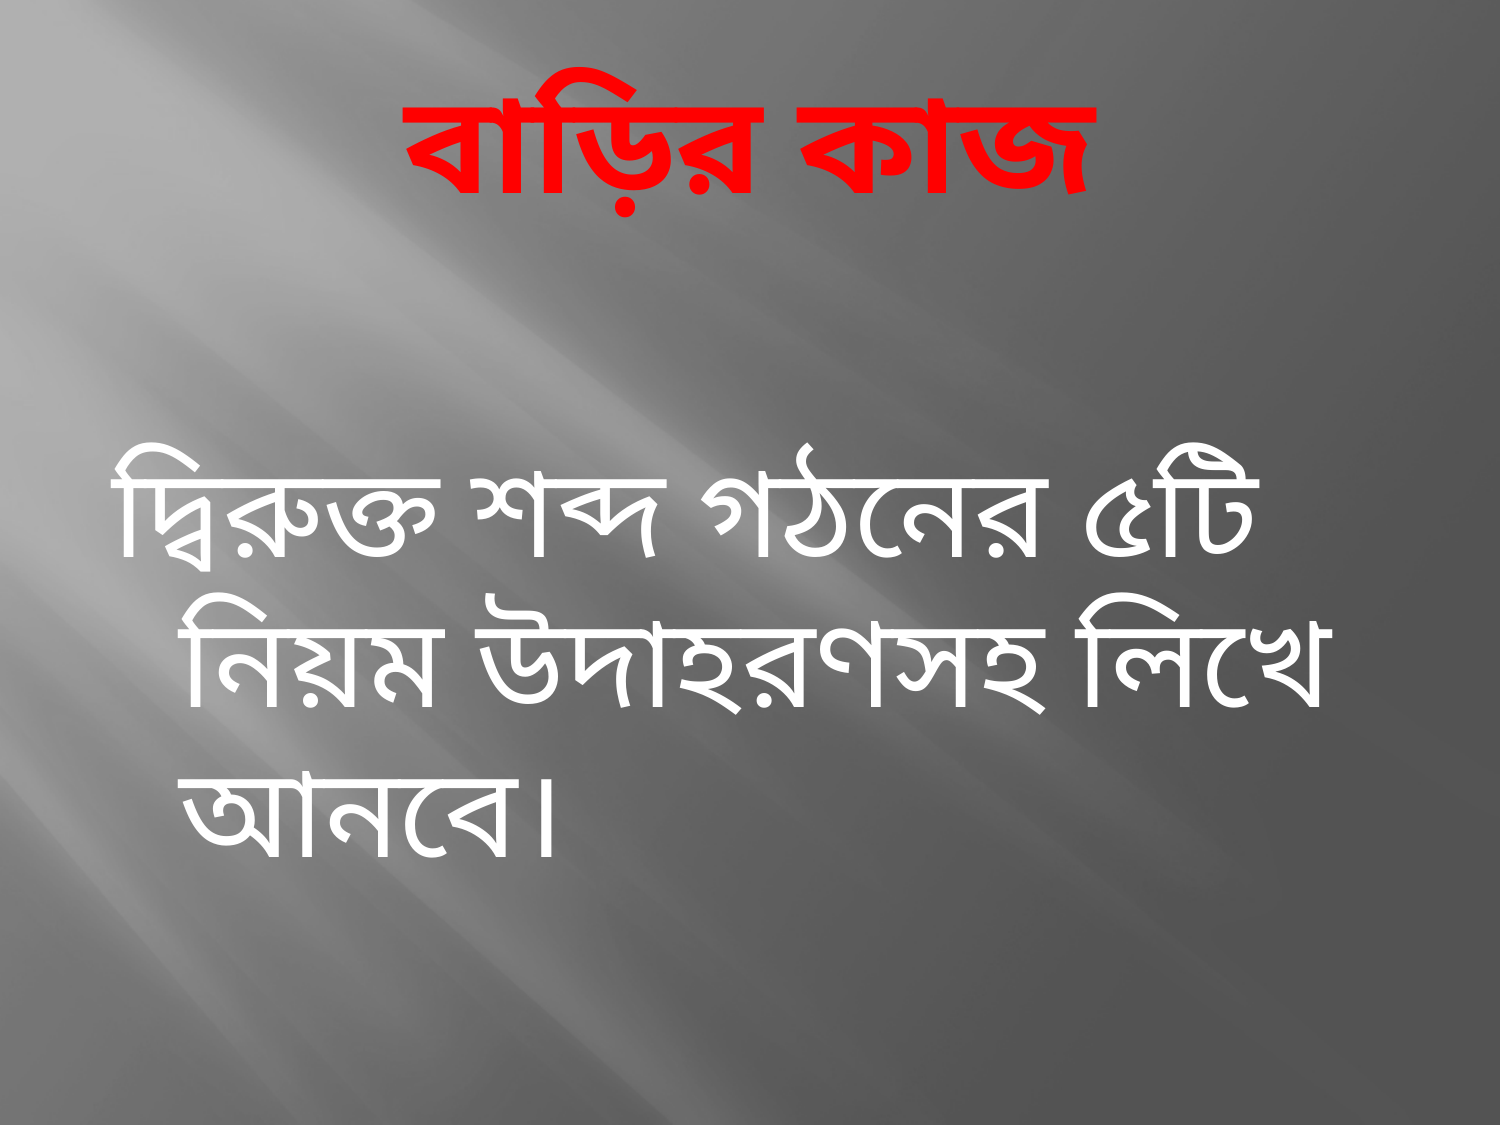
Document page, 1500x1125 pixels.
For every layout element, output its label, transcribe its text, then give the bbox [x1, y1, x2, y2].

list দ্বিরুক্ত শব্দ গঠনের ৫টি নিয়ম উদাহরণসহ লিখে আনবে। [75, 425, 1425, 1005]
title বাড়ির কাজ [75, 45, 1425, 233]
